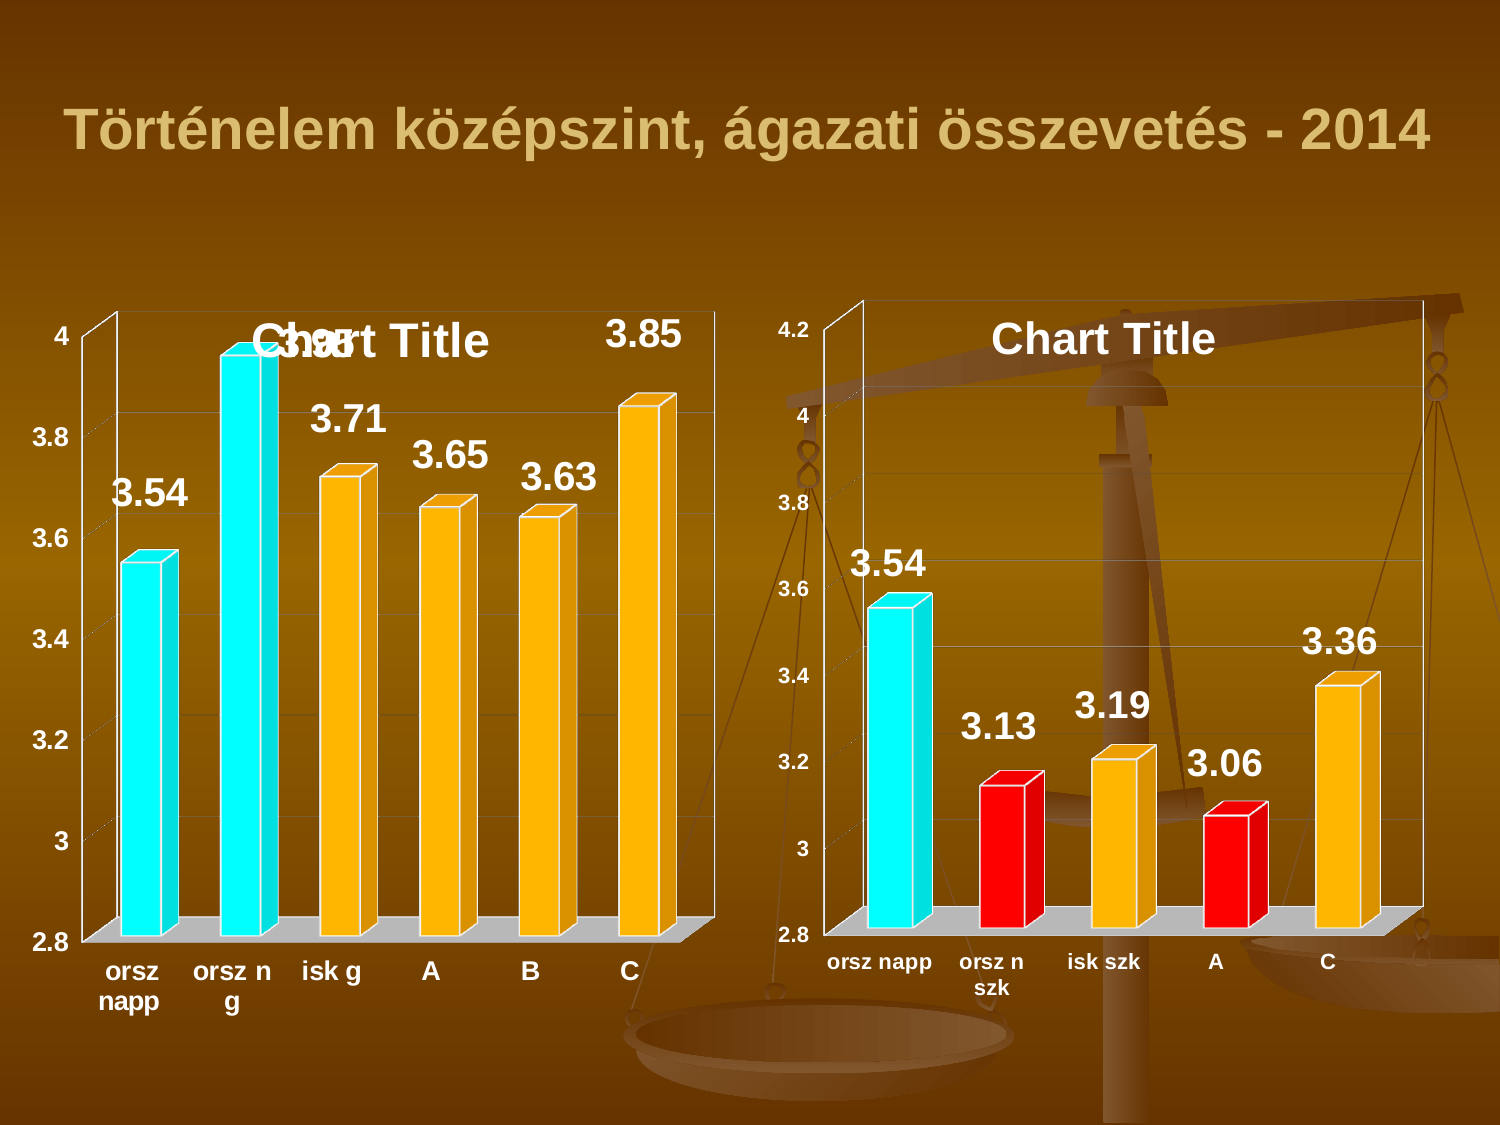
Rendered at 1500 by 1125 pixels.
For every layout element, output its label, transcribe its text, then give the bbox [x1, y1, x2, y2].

title Történelem középszint, ágazati összevetés - 2014 [40, 44, 1471, 209]
chart [777, 276, 1431, 1031]
chart [8, 275, 733, 1063]
